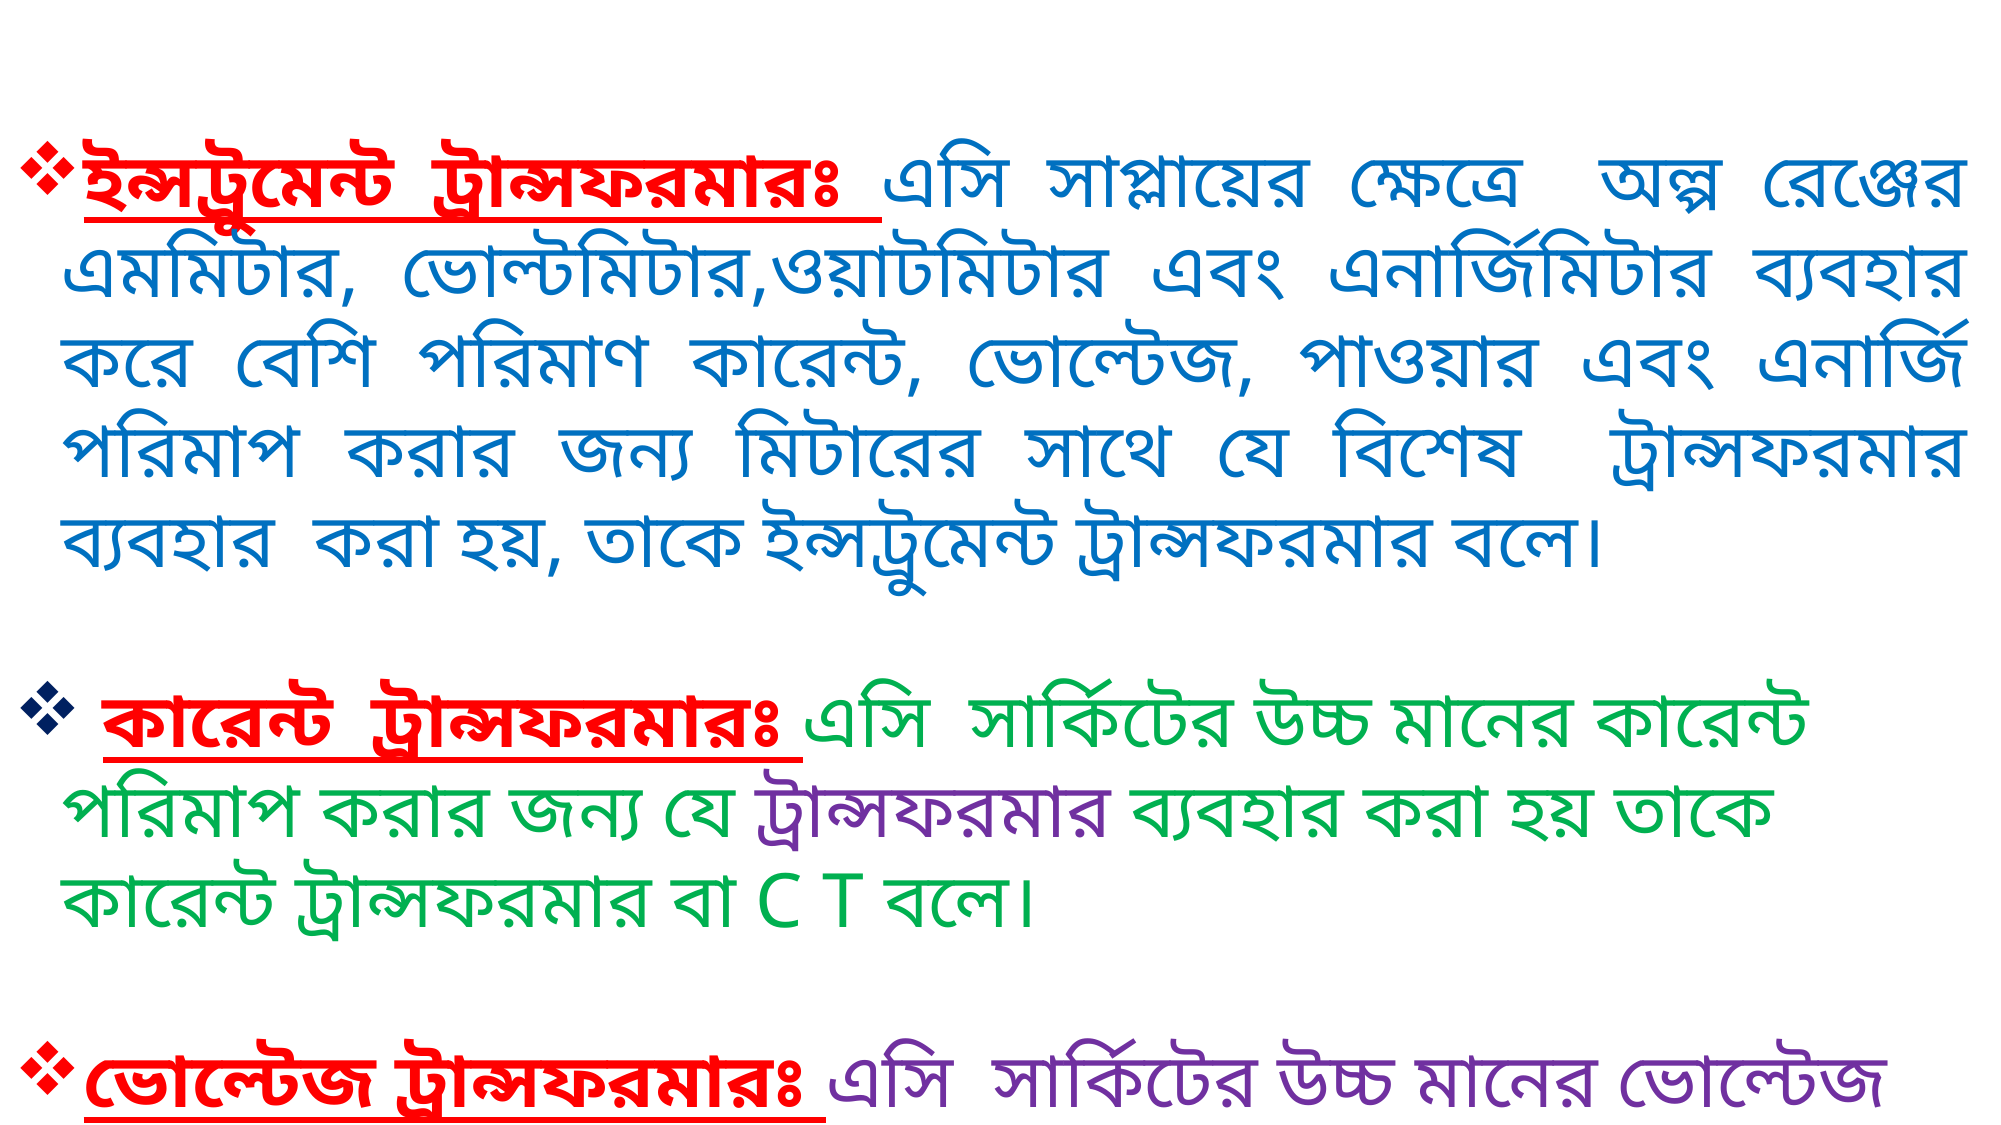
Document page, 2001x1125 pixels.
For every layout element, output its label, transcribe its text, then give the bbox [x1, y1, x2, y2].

text_box ইন্সট্রুমেন্ট ট্রান্সফরমারঃ এসি সাপ্লায়ের ক্ষেত্রে অল্প রেঞ্জের এমমিটার, ভোল্টমিটার,ওয়াটমিটার এবং এনার্জিমিটার ব্যবহার করে বেশি পরিমাণ কারেন্ট, ভোল্টেজ, পাওয়ার এবং এনার্জি পরিমাপ করার জন্য মিটারের সাথে যে বিশেষ ট্রান্সফরমার ব্যবহার করা হয়, তাকে ইন্সট্রুমেন্ট ট্রান্সফরমার বলে। কারেন্ট ট্রান্সফরমারঃ এসি সার্কিটের উচ্চ মানের কারেন্ট পরিমাপ করার জন্য যে ট্রান্সফরমার ব্যবহার করা হয় তাকে কারেন্ট ট্রান্সফরমার বা C T বলে। ভোল্টেজ ট্রান্সফরমারঃ এসি সার্কিটের উচ্চ মানের ভোল্টেজ পরিমাপ করার জন্য যে ট্রান্সফরমার ব্যবহার করা হয় তাকে ভোল্টেজ ট্রান্সফরমার বা P T বলে। [0, 124, 1982, 1125]
